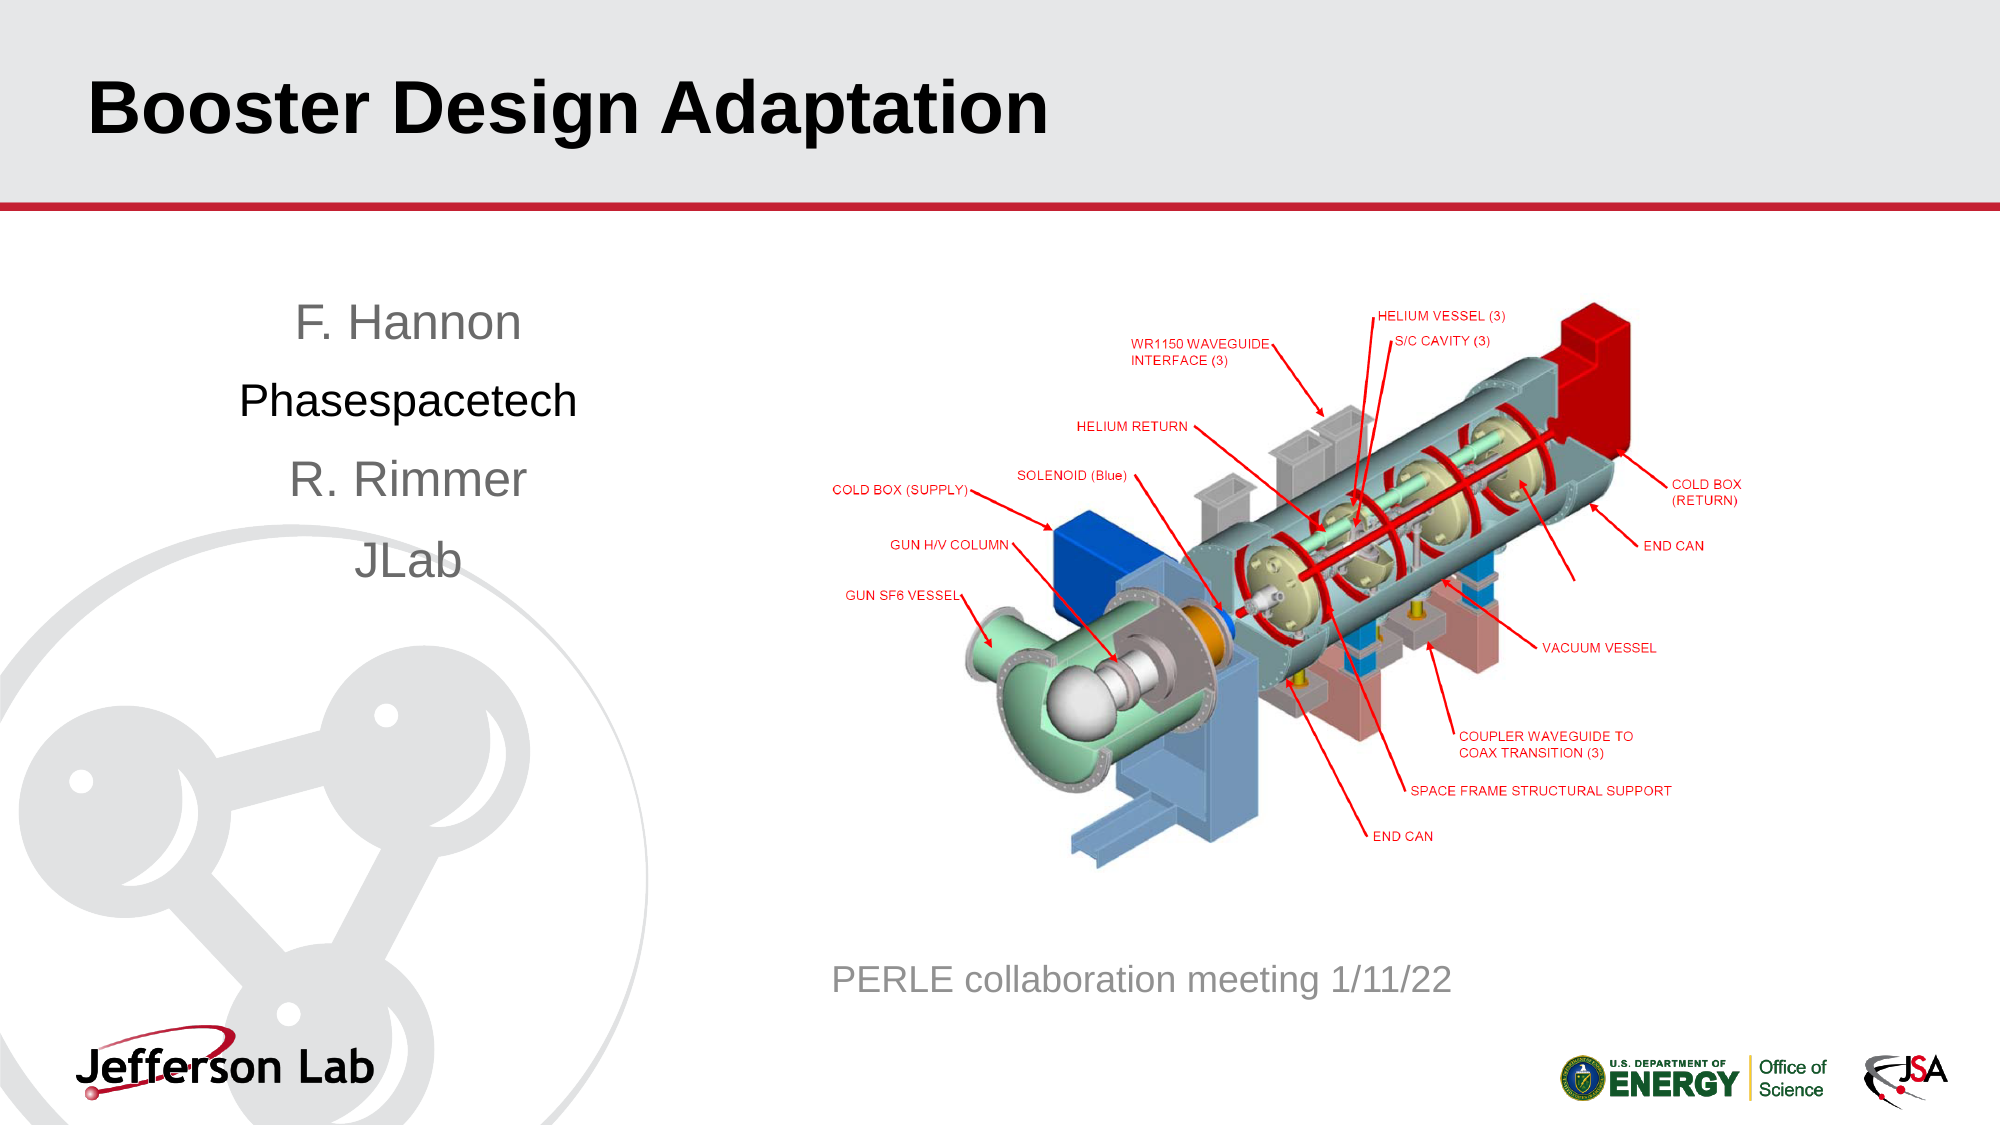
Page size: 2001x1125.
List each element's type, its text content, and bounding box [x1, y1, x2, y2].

list PERLE collaboration meeting 1/11/22 [670, 953, 1614, 1103]
picture [1614, 1055, 1827, 1101]
subtitle F. Hannon Phasespacetech R. Rimmer JLab [72, 282, 745, 621]
title Booster Design Adaptation [72, 33, 1809, 185]
picture [1864, 1054, 1948, 1110]
picture [0, 470, 674, 1125]
picture [817, 282, 1762, 873]
